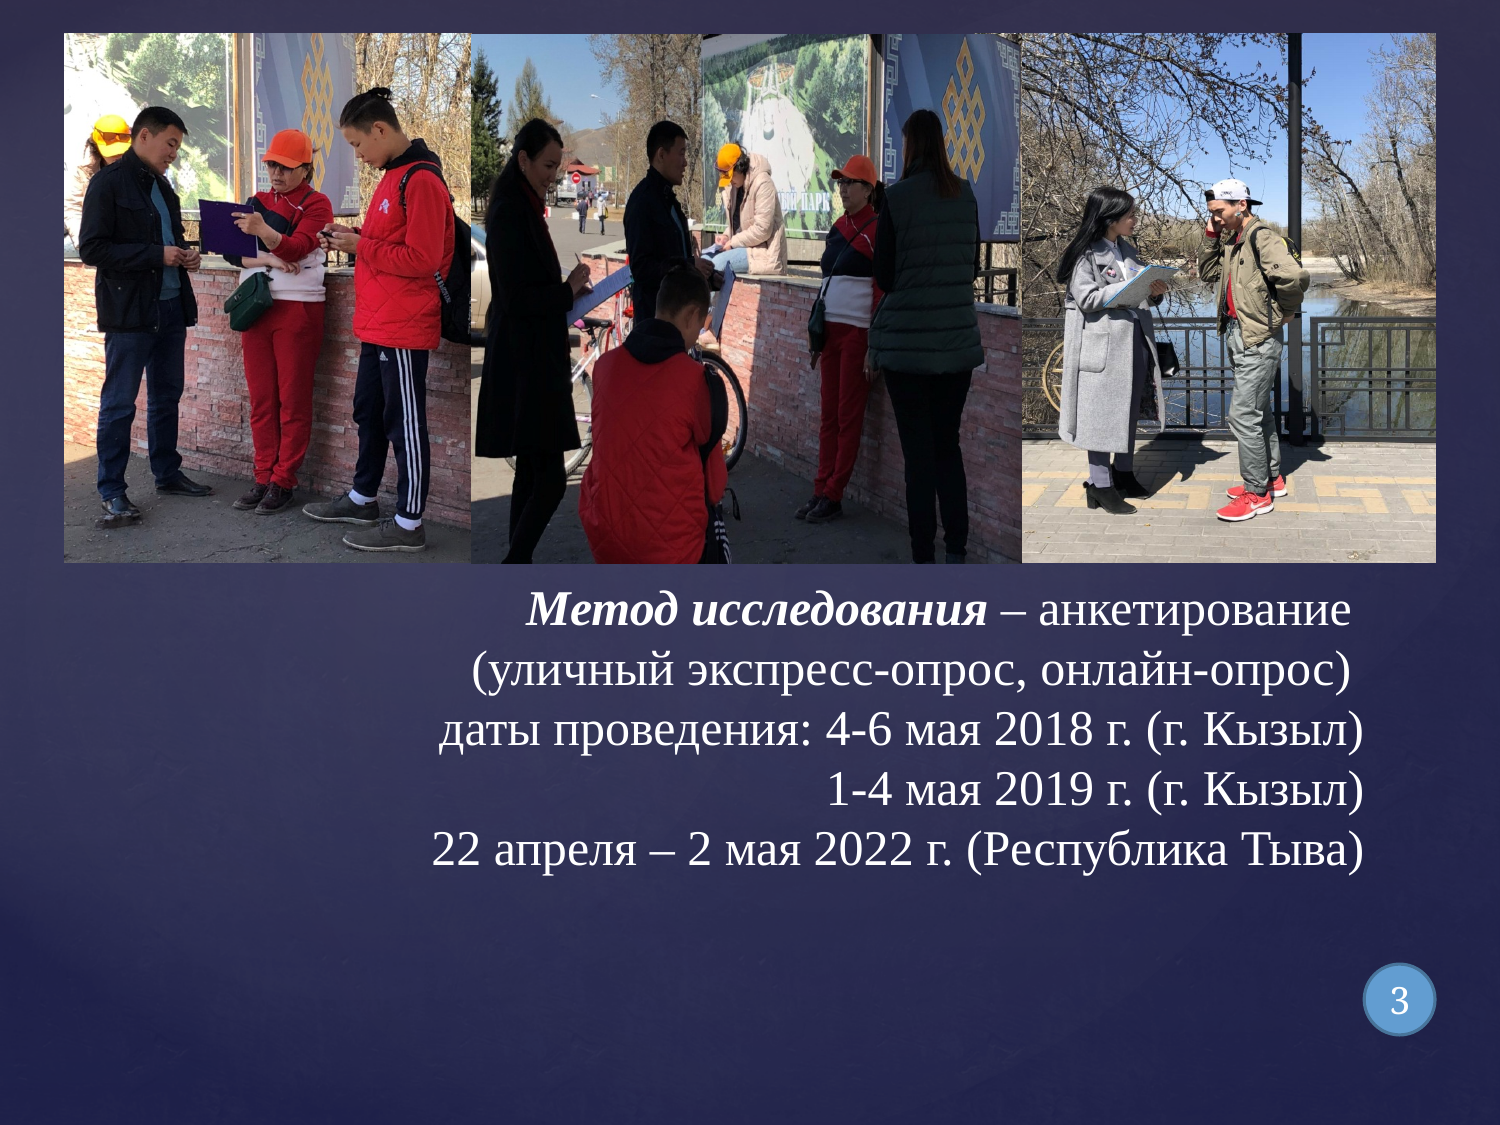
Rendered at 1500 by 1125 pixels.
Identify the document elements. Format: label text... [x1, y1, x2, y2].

title Метод исследования – анкетирование (уличный экспресс-опрос, онлайн-опрос) даты проведения: 4-6 мая 2018 г. (г. Кызыл) 1-4 мая 2019 г. (г. Кызыл) 22 апреля – 2 мая 2022 г. (Республика Тыва) [162, 716, 1380, 1024]
text_box 3 [1362, 962, 1437, 1037]
list [350, 579, 1350, 713]
picture [64, 32, 1436, 565]
